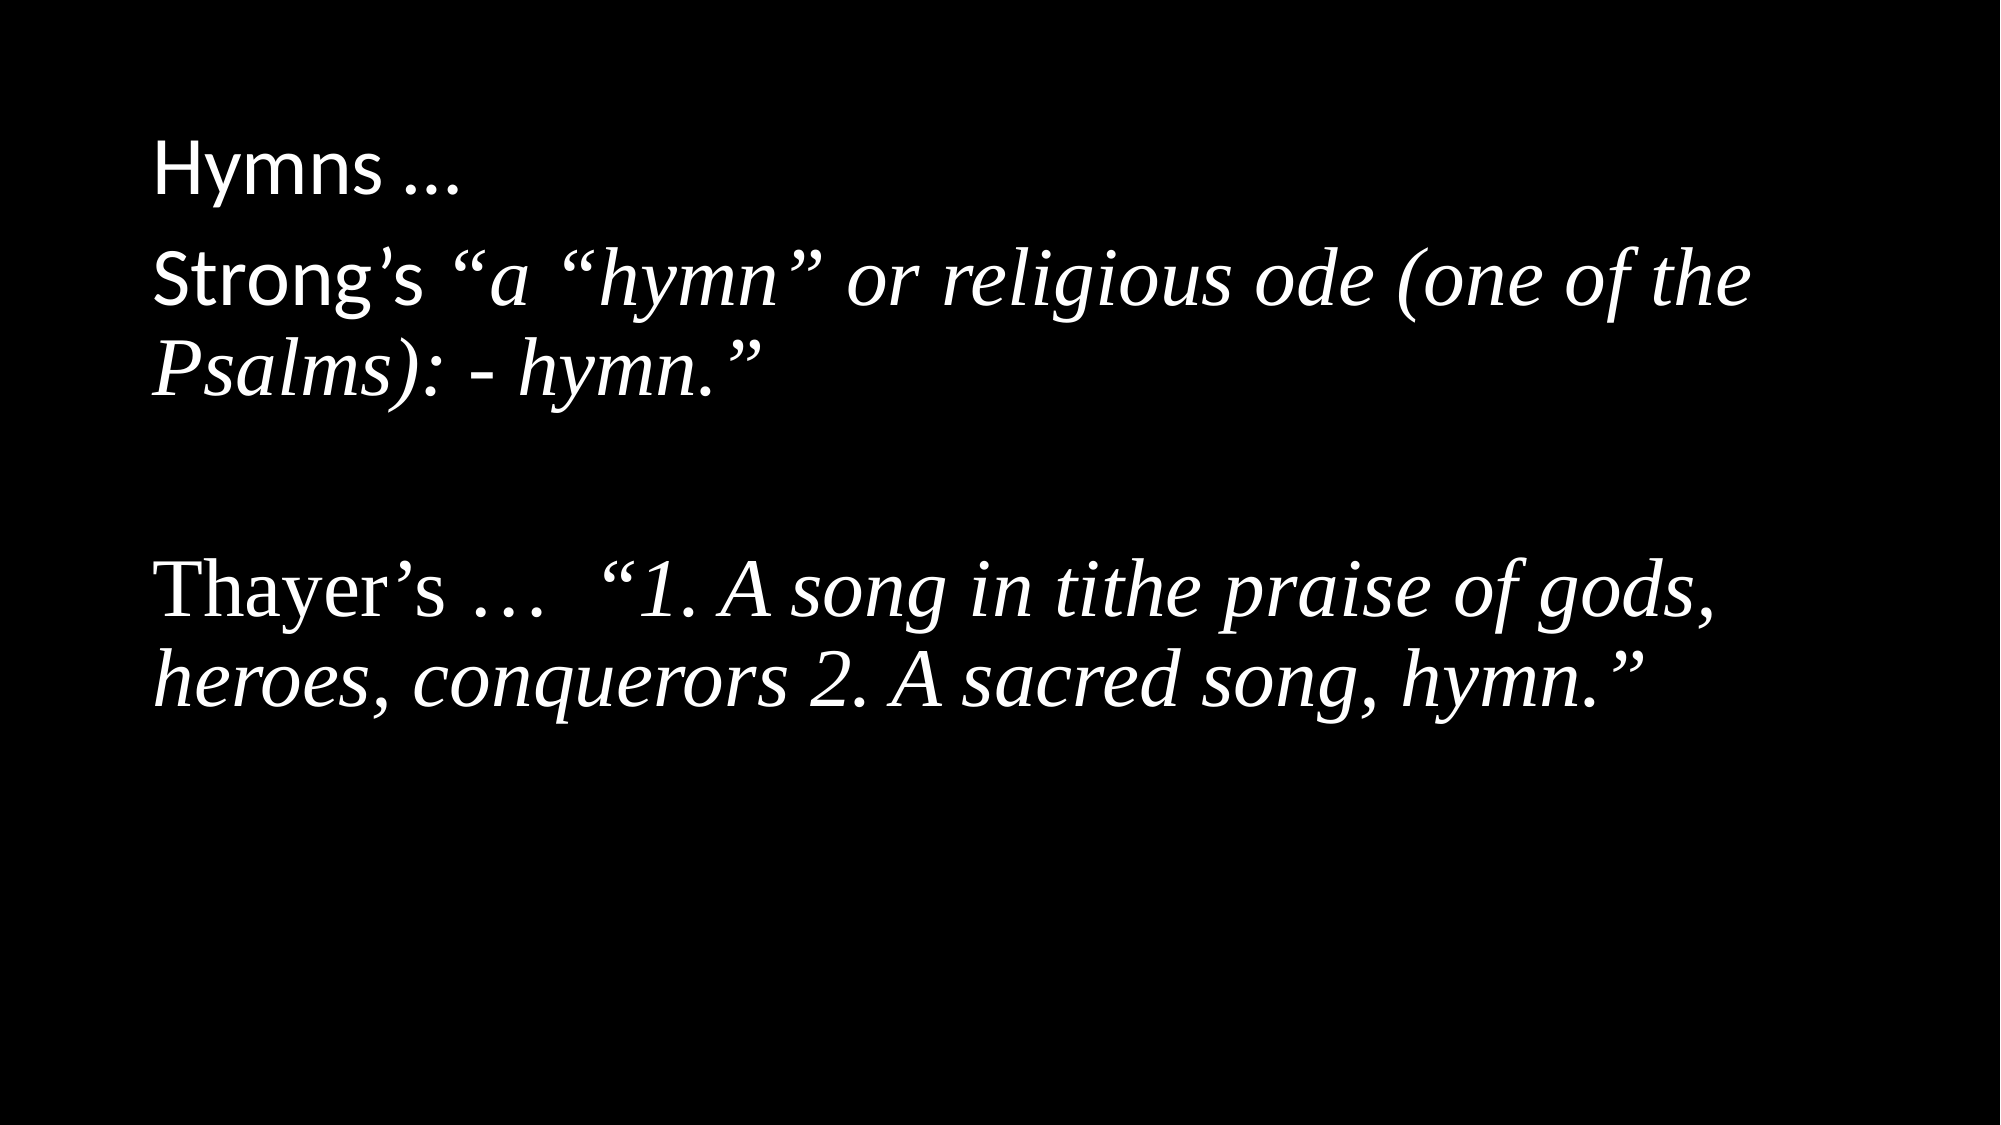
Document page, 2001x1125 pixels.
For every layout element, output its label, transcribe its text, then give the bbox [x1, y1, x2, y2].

list Hymns … Strong’s “a “hymn” or religious ode (one of the Psalms): - hymn.” Thayer’s … “1. A song in tithe praise of gods, heroes, conquerors 2. A sacred song, hymn.” [137, 115, 1863, 1014]
